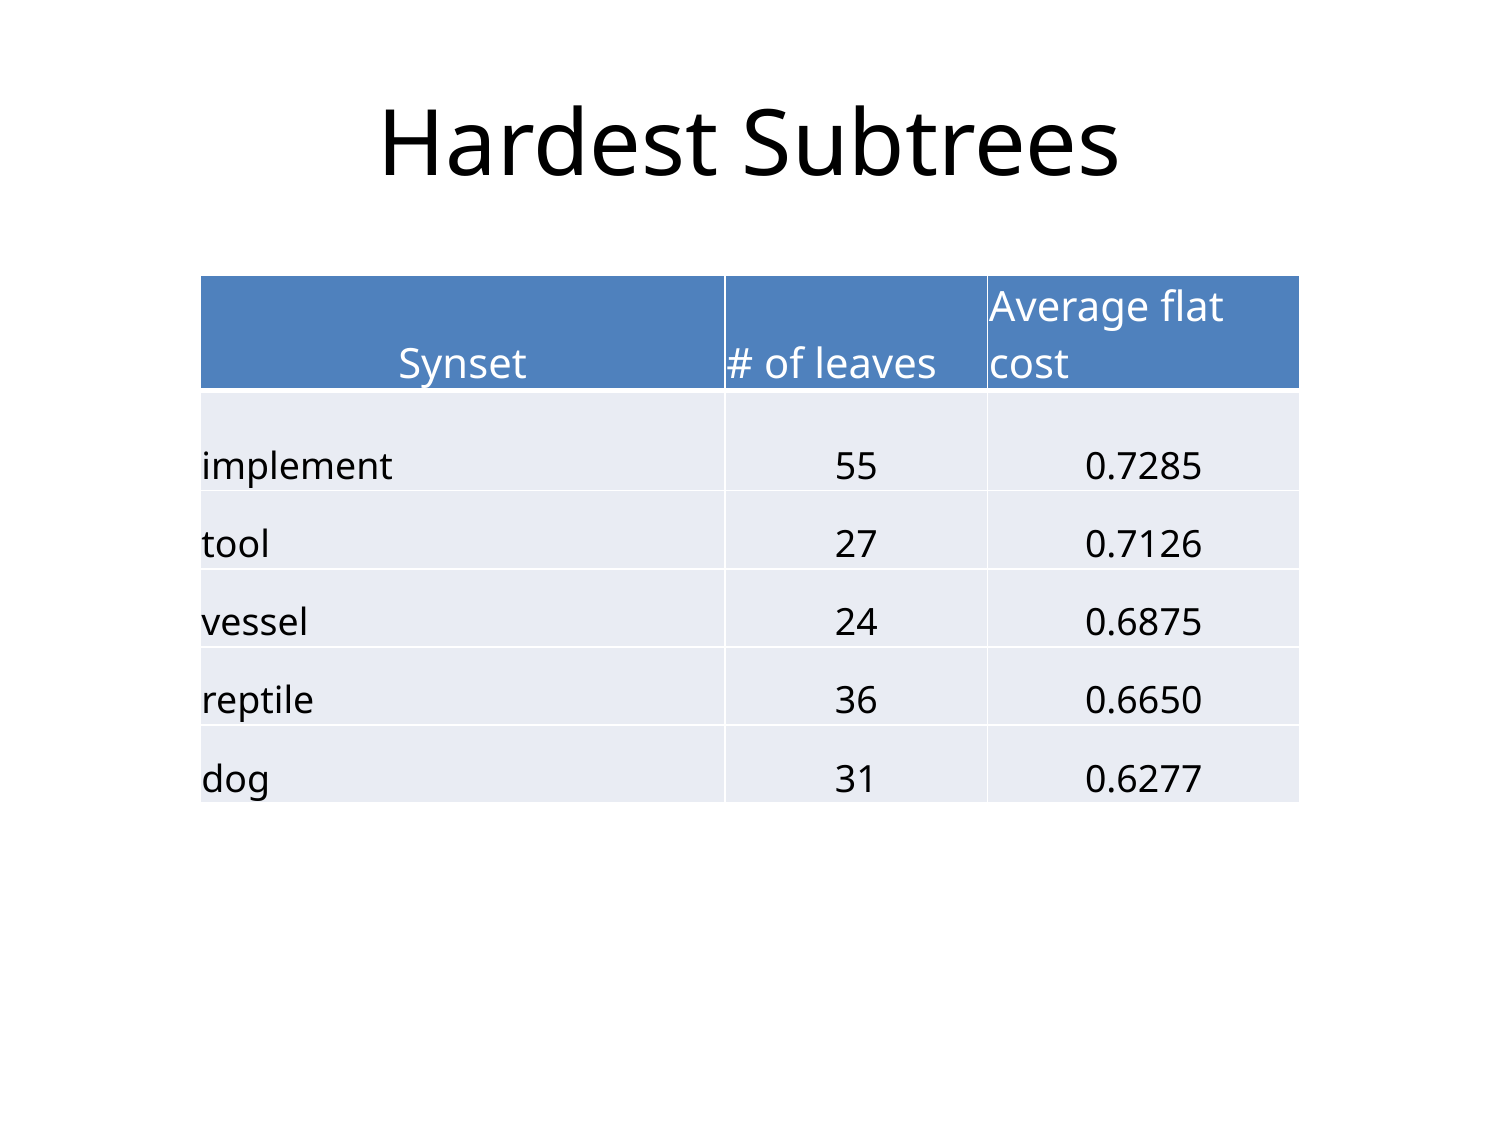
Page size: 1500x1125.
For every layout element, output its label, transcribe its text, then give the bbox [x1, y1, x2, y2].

table_cell 36 [726, 648, 987, 724]
table_cell 55 [726, 393, 987, 490]
table_cell dog [201, 726, 724, 802]
table_cell 0.7126 [988, 491, 1299, 568]
table_cell 24 [726, 570, 987, 646]
table_header Synset [201, 276, 724, 388]
title Hardest Subtrees [75, 45, 1425, 233]
table_header Average flat cost [988, 276, 1299, 388]
table_cell implement [201, 393, 724, 490]
table_cell 0.6277 [988, 726, 1299, 802]
table_cell 31 [726, 726, 987, 802]
table_header # of leaves [726, 276, 987, 388]
table_cell reptile [201, 648, 724, 724]
table_cell 0.6650 [988, 648, 1299, 724]
table_cell tool [201, 491, 724, 568]
table_cell 0.6875 [988, 570, 1299, 646]
table_cell 27 [726, 491, 987, 568]
table_cell vessel [201, 570, 724, 646]
table_cell 0.7285 [988, 393, 1299, 490]
